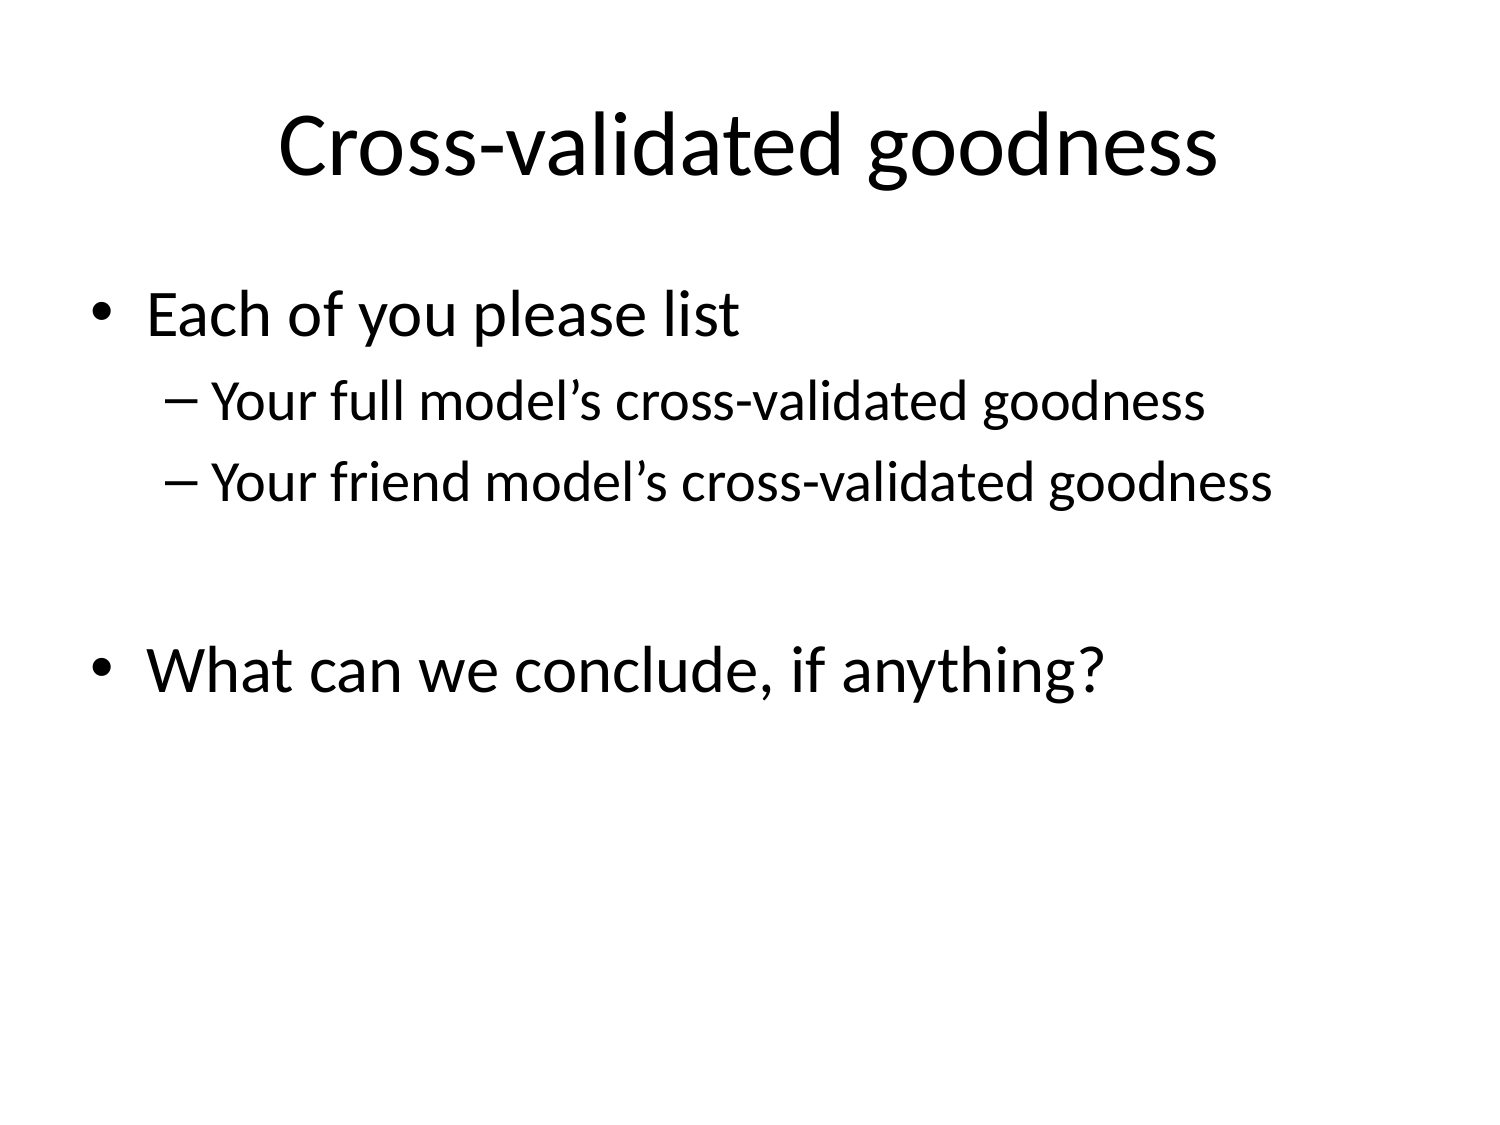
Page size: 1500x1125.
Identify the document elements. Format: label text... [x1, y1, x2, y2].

title Cross-validated goodness [75, 45, 1425, 233]
list Each of you please list Your full model’s cross-validated goodness Your friend model’s cross-validated goodness What can we conclude, if anything? [75, 262, 1425, 1005]
